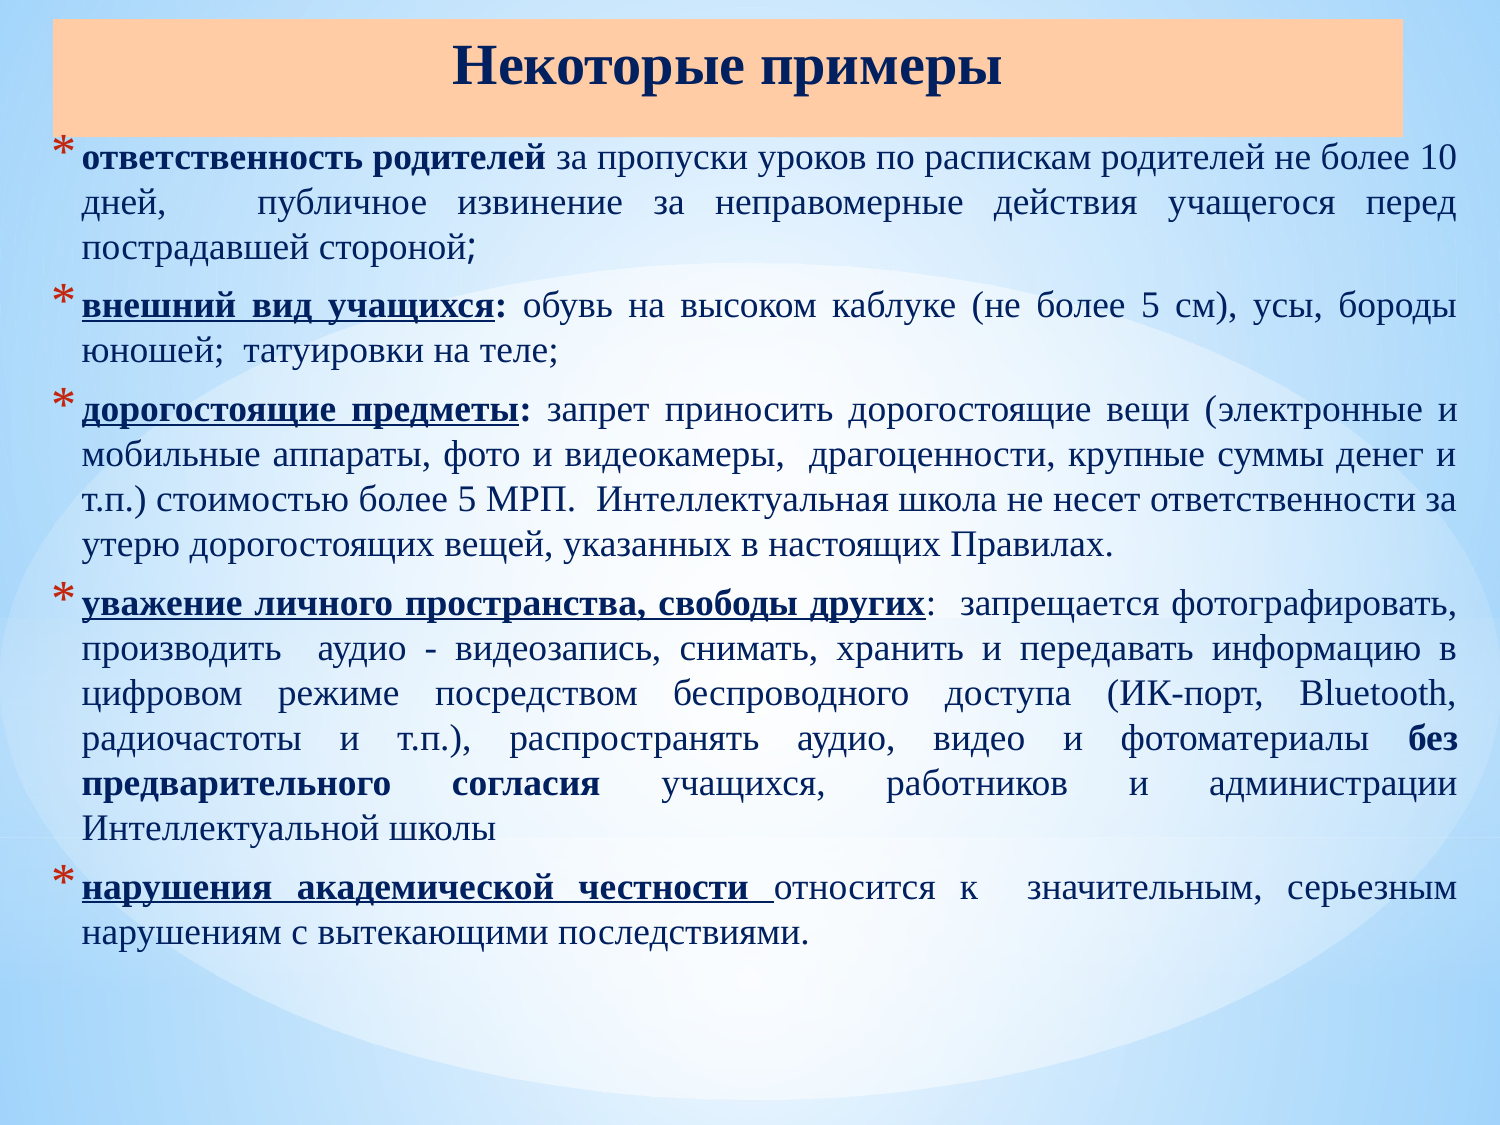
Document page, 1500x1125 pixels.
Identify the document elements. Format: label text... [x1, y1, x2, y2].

text_box ответственность родителей за пропуски уроков по распискам родителей не более 10 дней, публичное извинение за неправомерные действия учащегося перед пострадавшей стороной; внешний вид учащихся: обувь на высоком каблуке (не более 5 см), усы, бороды юношей; татуировки на теле; дорогостоящие предметы: запрет приносить дорогостоящие вещи (электронные и мобильные аппараты, фото и видеокамеры, драгоценности, крупные суммы денег и т.п.) стоимостью более 5 МРП. Интеллектуальная школа не несет ответственности за утерю дорогостоящих вещей, указанных в настоящих Правилах. уважение личного пространства, свободы других: запрещается фотографировать, производить аудио - видеозапись, снимать, хранить и передавать информацию в цифровом режиме посредством беспроводного доступа (ИК-порт, Bluetooth, радиочастоты и т.п.), распространять аудио, видео и фотоматериалы без предварительного согласия учащихся, работников и администрации Интеллектуальной школы нарушения академической честности относится к значительным, серьезным нарушениям с вытекающими последствиями. [29, 124, 1473, 1059]
text_box Некоторые примеры [53, 19, 1403, 124]
